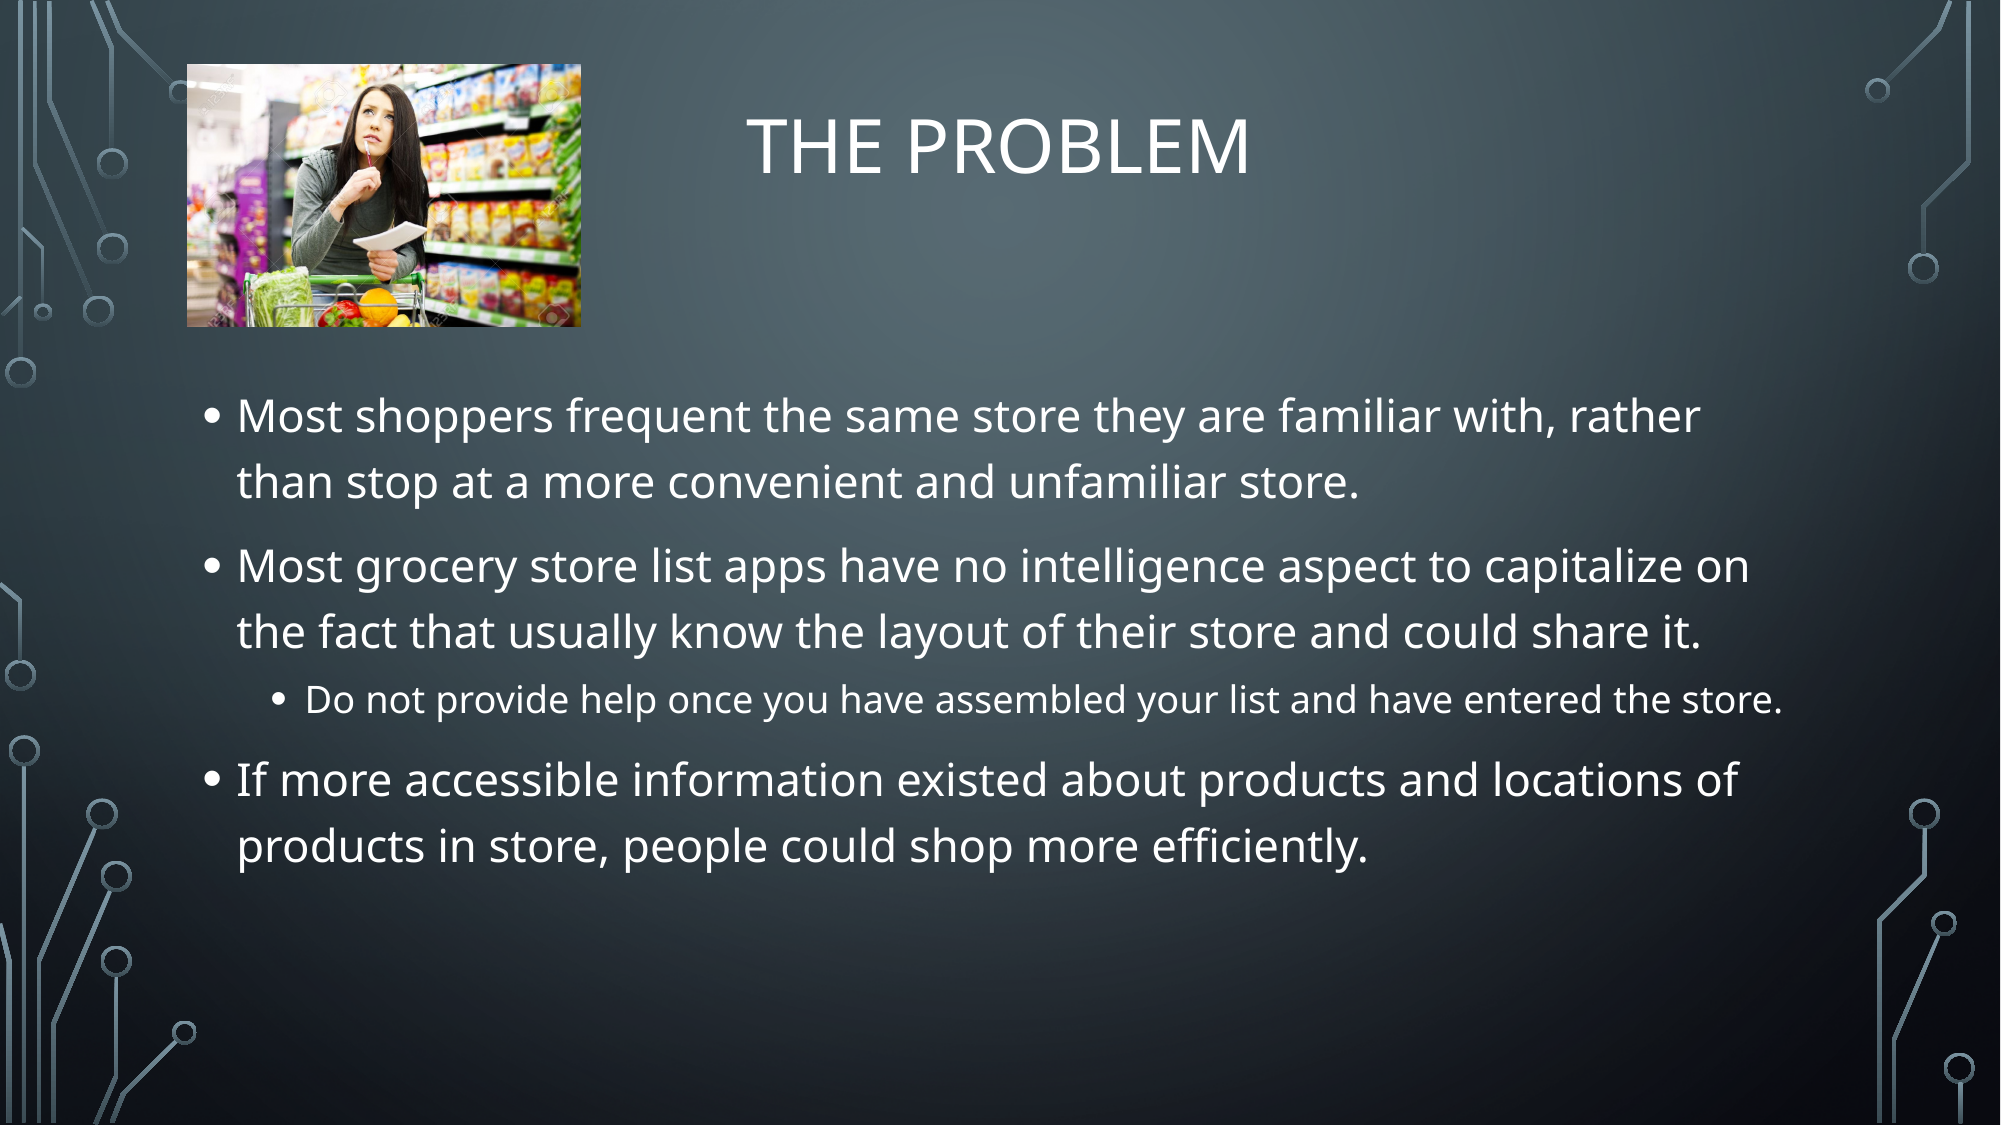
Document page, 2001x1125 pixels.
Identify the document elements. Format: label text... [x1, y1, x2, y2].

title The Problem [187, 101, 1813, 369]
picture [186, 63, 581, 327]
list Most shoppers frequent the same store they are familiar with, rather than stop at a more convenient and unfamiliar store. Most grocery store list apps have no intelligence aspect to capitalize on the fact that usually know the layout of their store and could share it. Do not provide help once you have assembled your list and have entered the store. If more accessible information existed about products and locations of products in store, people could shop more efficiently. [187, 369, 1813, 950]
